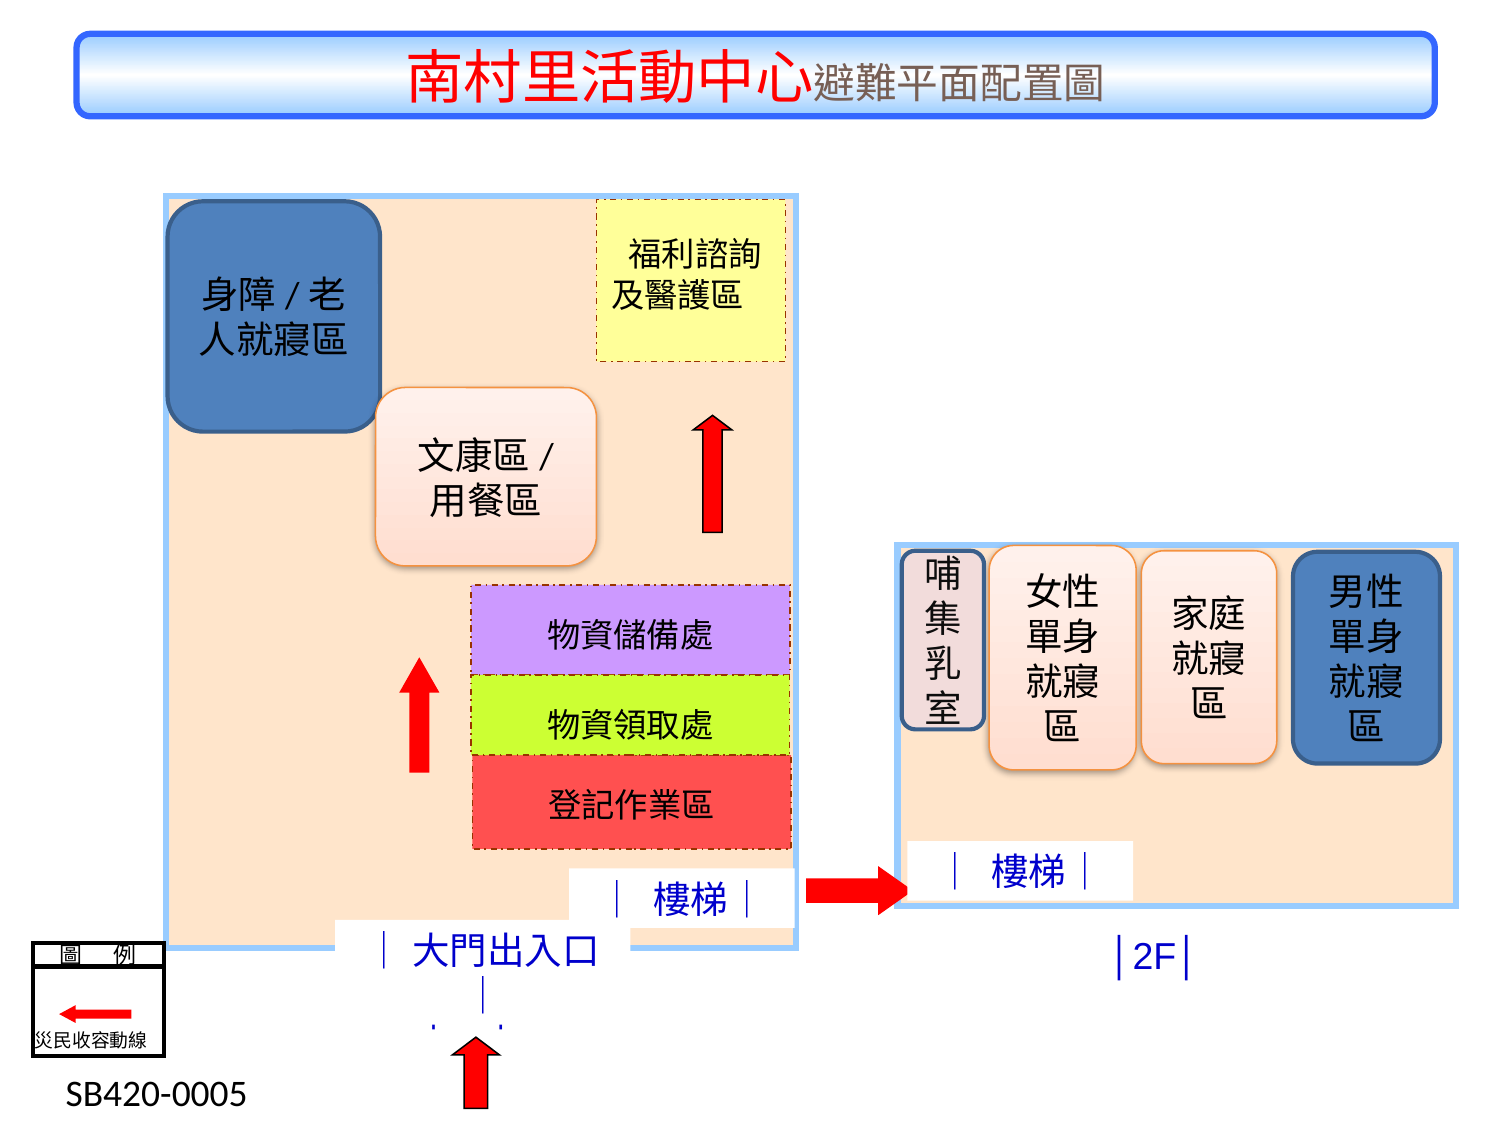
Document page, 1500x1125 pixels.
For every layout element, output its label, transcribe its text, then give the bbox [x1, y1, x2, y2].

text_box 身障/老人就寢區 [165, 199, 383, 434]
text_box 女性單身 就寢區 [988, 544, 1137, 771]
text_box [693, 415, 732, 533]
text_box [166, 196, 796, 949]
text_box 物資儲備處 [471, 584, 790, 674]
text_box [984, 563, 1281, 777]
text_box 家庭就寢區 [1140, 549, 1278, 765]
text_box SB420-0005 [0, 1061, 352, 1122]
text_box 男性單身就寢區 [1290, 549, 1443, 766]
text_box [806, 866, 907, 916]
text_box [399, 657, 440, 773]
text_box │大門出入口│ [335, 919, 631, 1025]
text_box 文康區/ 用餐區 [374, 386, 598, 567]
text_box 哺集乳室 [899, 548, 987, 732]
text_box 物資領取處 [470, 674, 790, 756]
text_box 福利諮詢及醫護區 [596, 199, 786, 362]
text_box [452, 1037, 500, 1109]
text_box 登記作業區 [472, 755, 792, 849]
text_box │ 樓梯│ [569, 868, 795, 928]
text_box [29, 942, 165, 1057]
text_box [897, 545, 1457, 906]
text_box 南村里活動中心避難平面配置圖 [76, 33, 1435, 117]
text_box │ 樓梯│ [907, 841, 1134, 901]
text_box │1F│ [321, 973, 617, 1034]
text_box │2F│ [1006, 924, 1303, 985]
